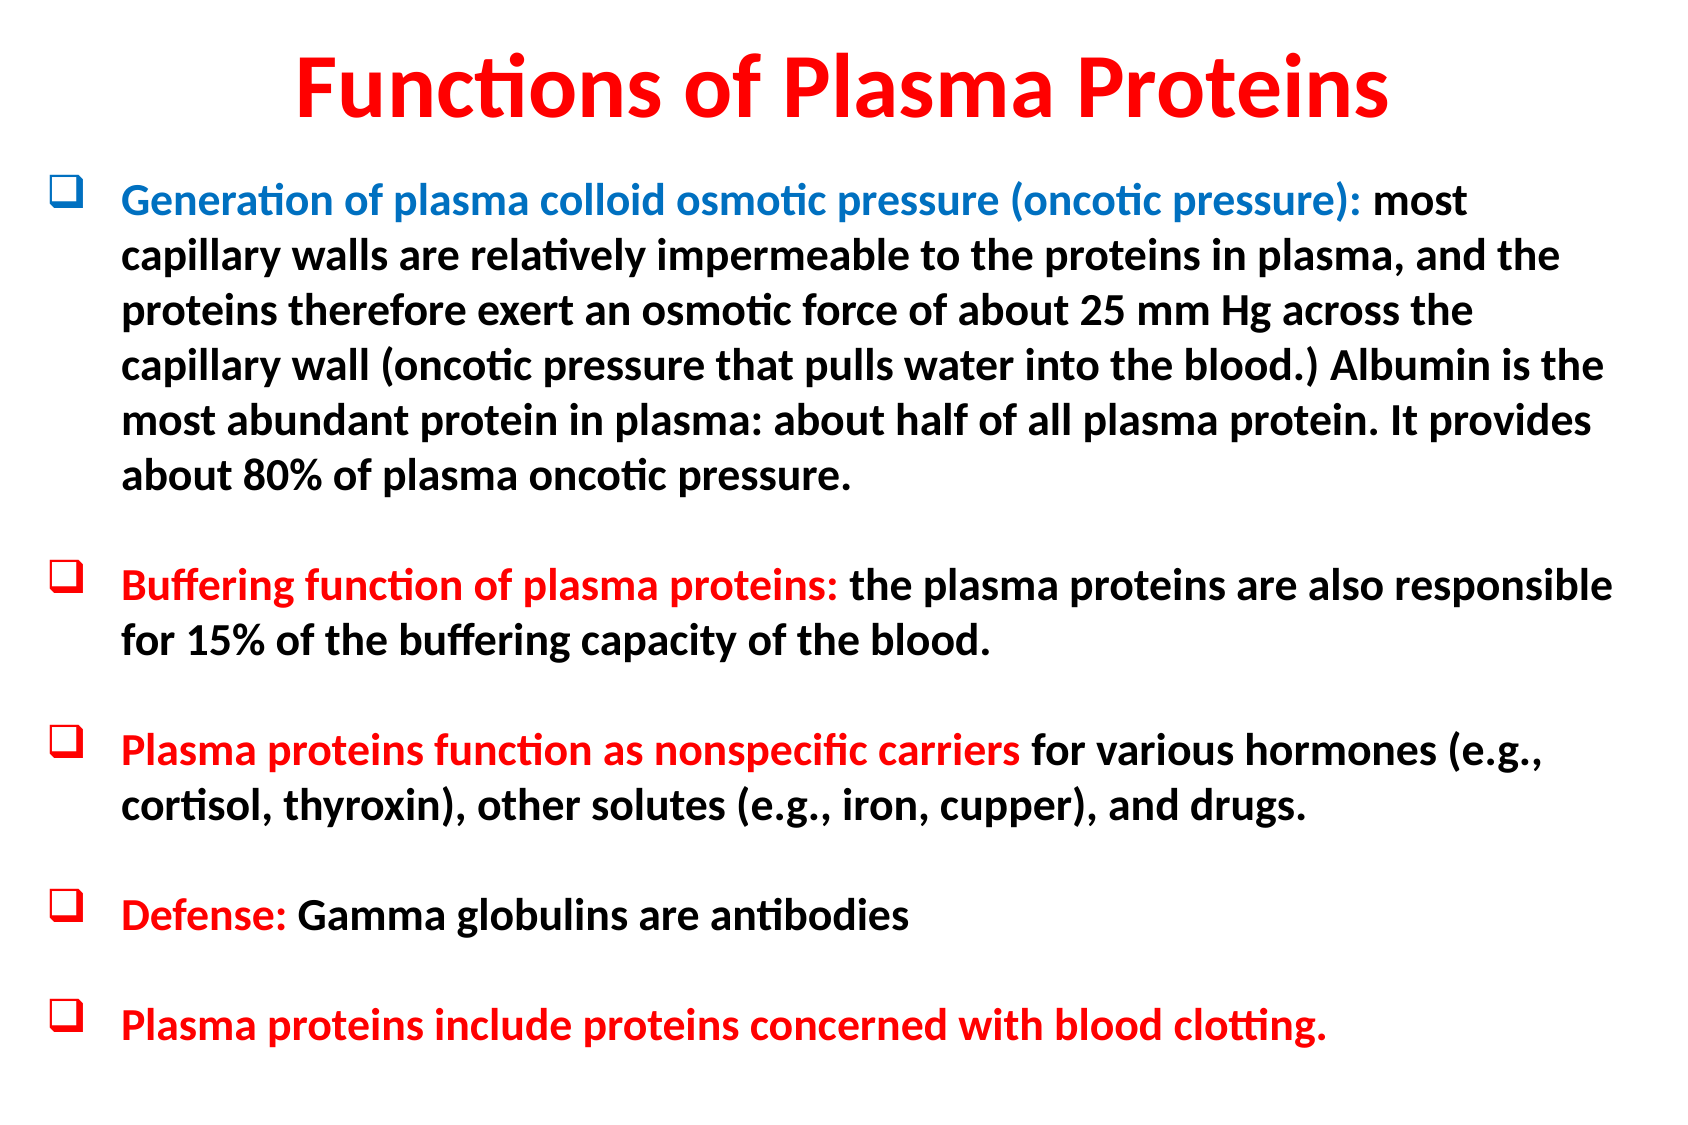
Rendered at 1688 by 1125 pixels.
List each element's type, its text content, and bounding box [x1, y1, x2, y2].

text_box Functions of Plasma Proteins [0, 37, 1688, 125]
text_box Generation of plasma colloid osmotic pressure (oncotic pressure): most capillary walls are relatively impermeable to the proteins in plasma, and the proteins therefore exert an osmotic force of about 25 mm Hg across the capillary wall (oncotic pressure that pulls water into the blood.) Albumin is the most abundant protein in plasma: about half of all plasma protein. It provides about 80% of plasma oncotic pressure. Buffering function of plasma proteins: the plasma proteins are also responsible for 15% of the buffering capacity of the blood. Plasma proteins function as nonspecific carriers for various hormones (e.g., cortisol, thyroxin), other solutes (e.g., iron, cupper), and drugs. Defense: Gamma globulins are antibodies Plasma proteins include proteins concerned with blood clotting. [31, 162, 1644, 1113]
